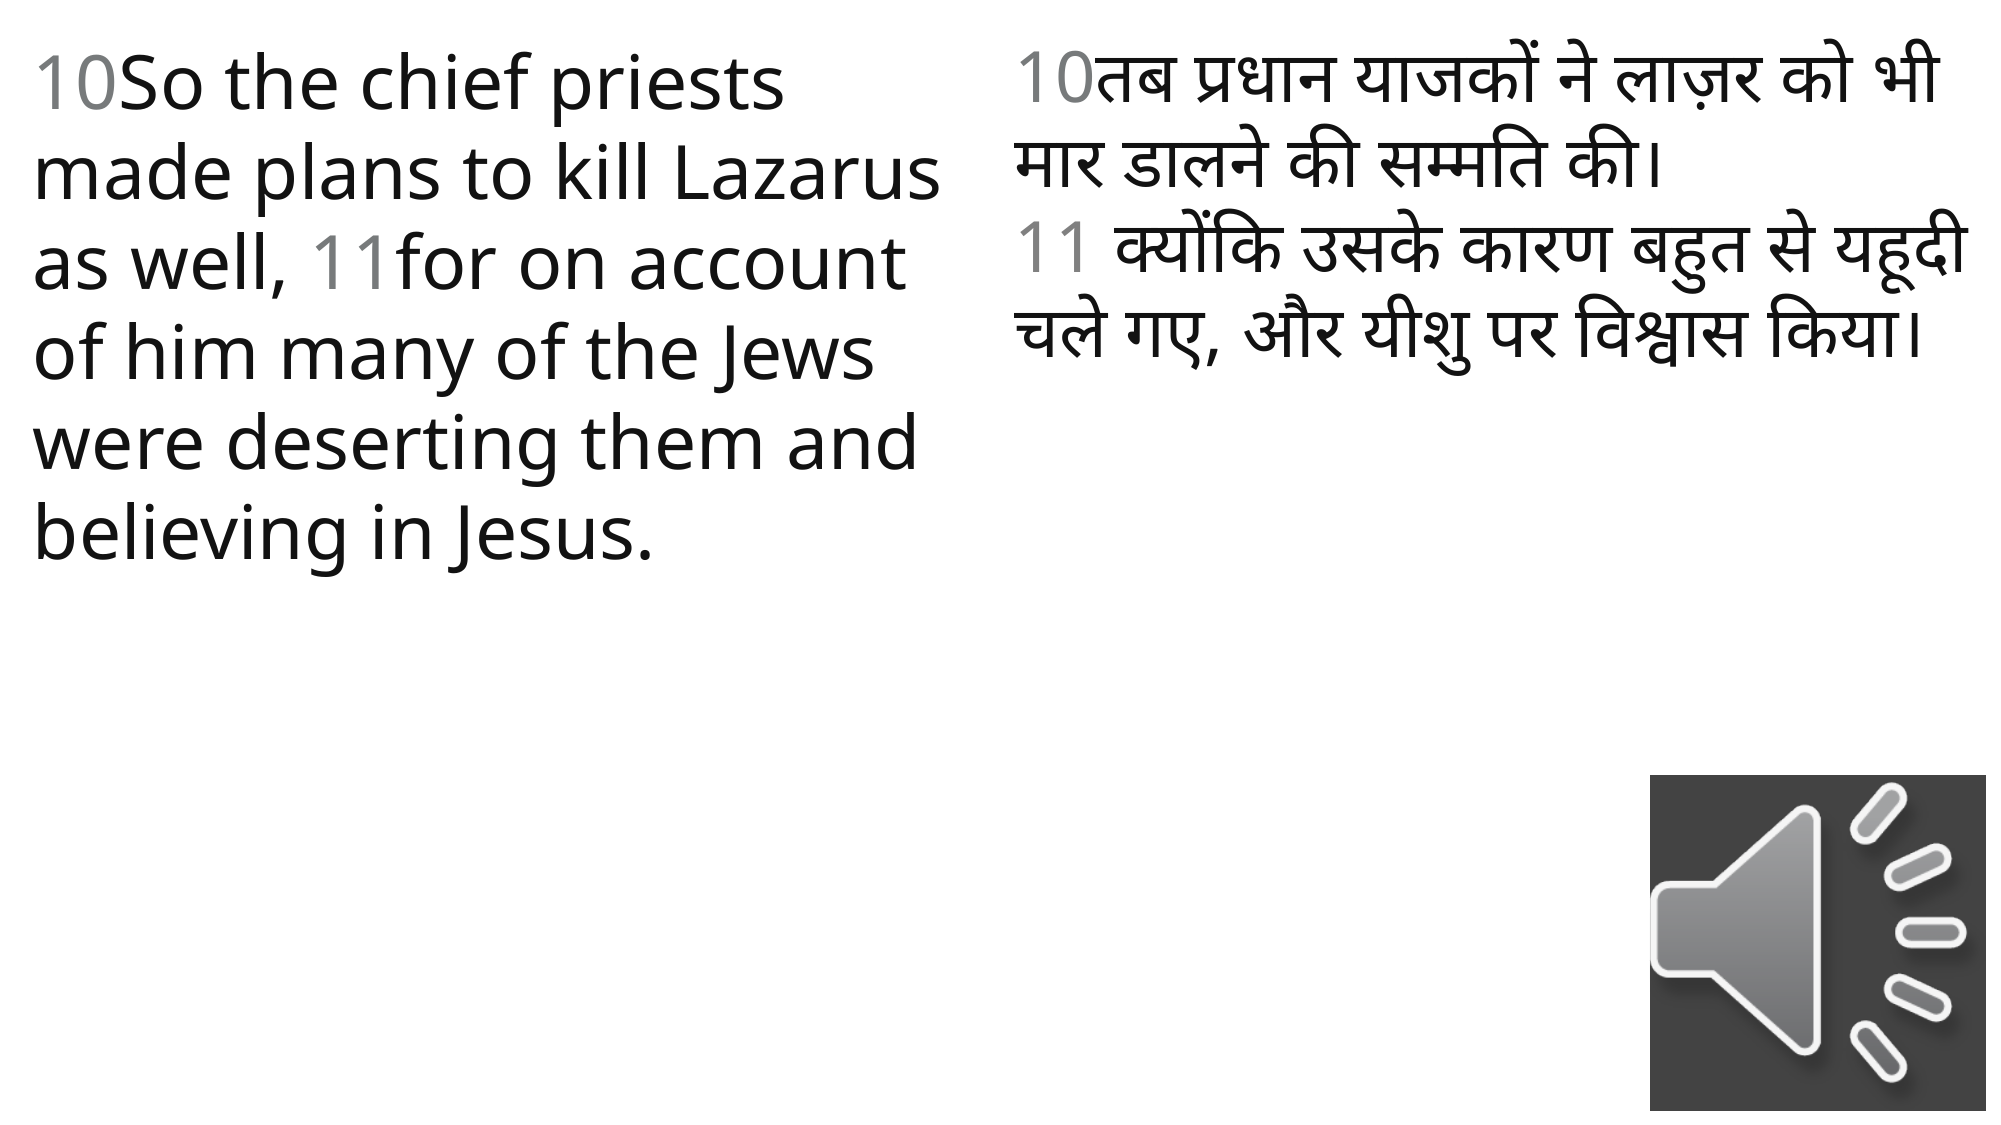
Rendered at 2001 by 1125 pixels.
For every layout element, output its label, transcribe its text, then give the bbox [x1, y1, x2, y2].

text_box 10तब प्रधान याजकों ने लाज़र को भी मार डालने की सम्मति की। 11 क्योंकि उसके कारण बहुत से यहूदी चले गए, और यीशु पर विश्वास किया। [999, 24, 2000, 1101]
text_box 10So the chief priests made plans to kill Lazarus as well, 11for on account of him many of the Jews were deserting them and believing in Jesus. [18, 27, 973, 1104]
picture [1648, 773, 1987, 1112]
